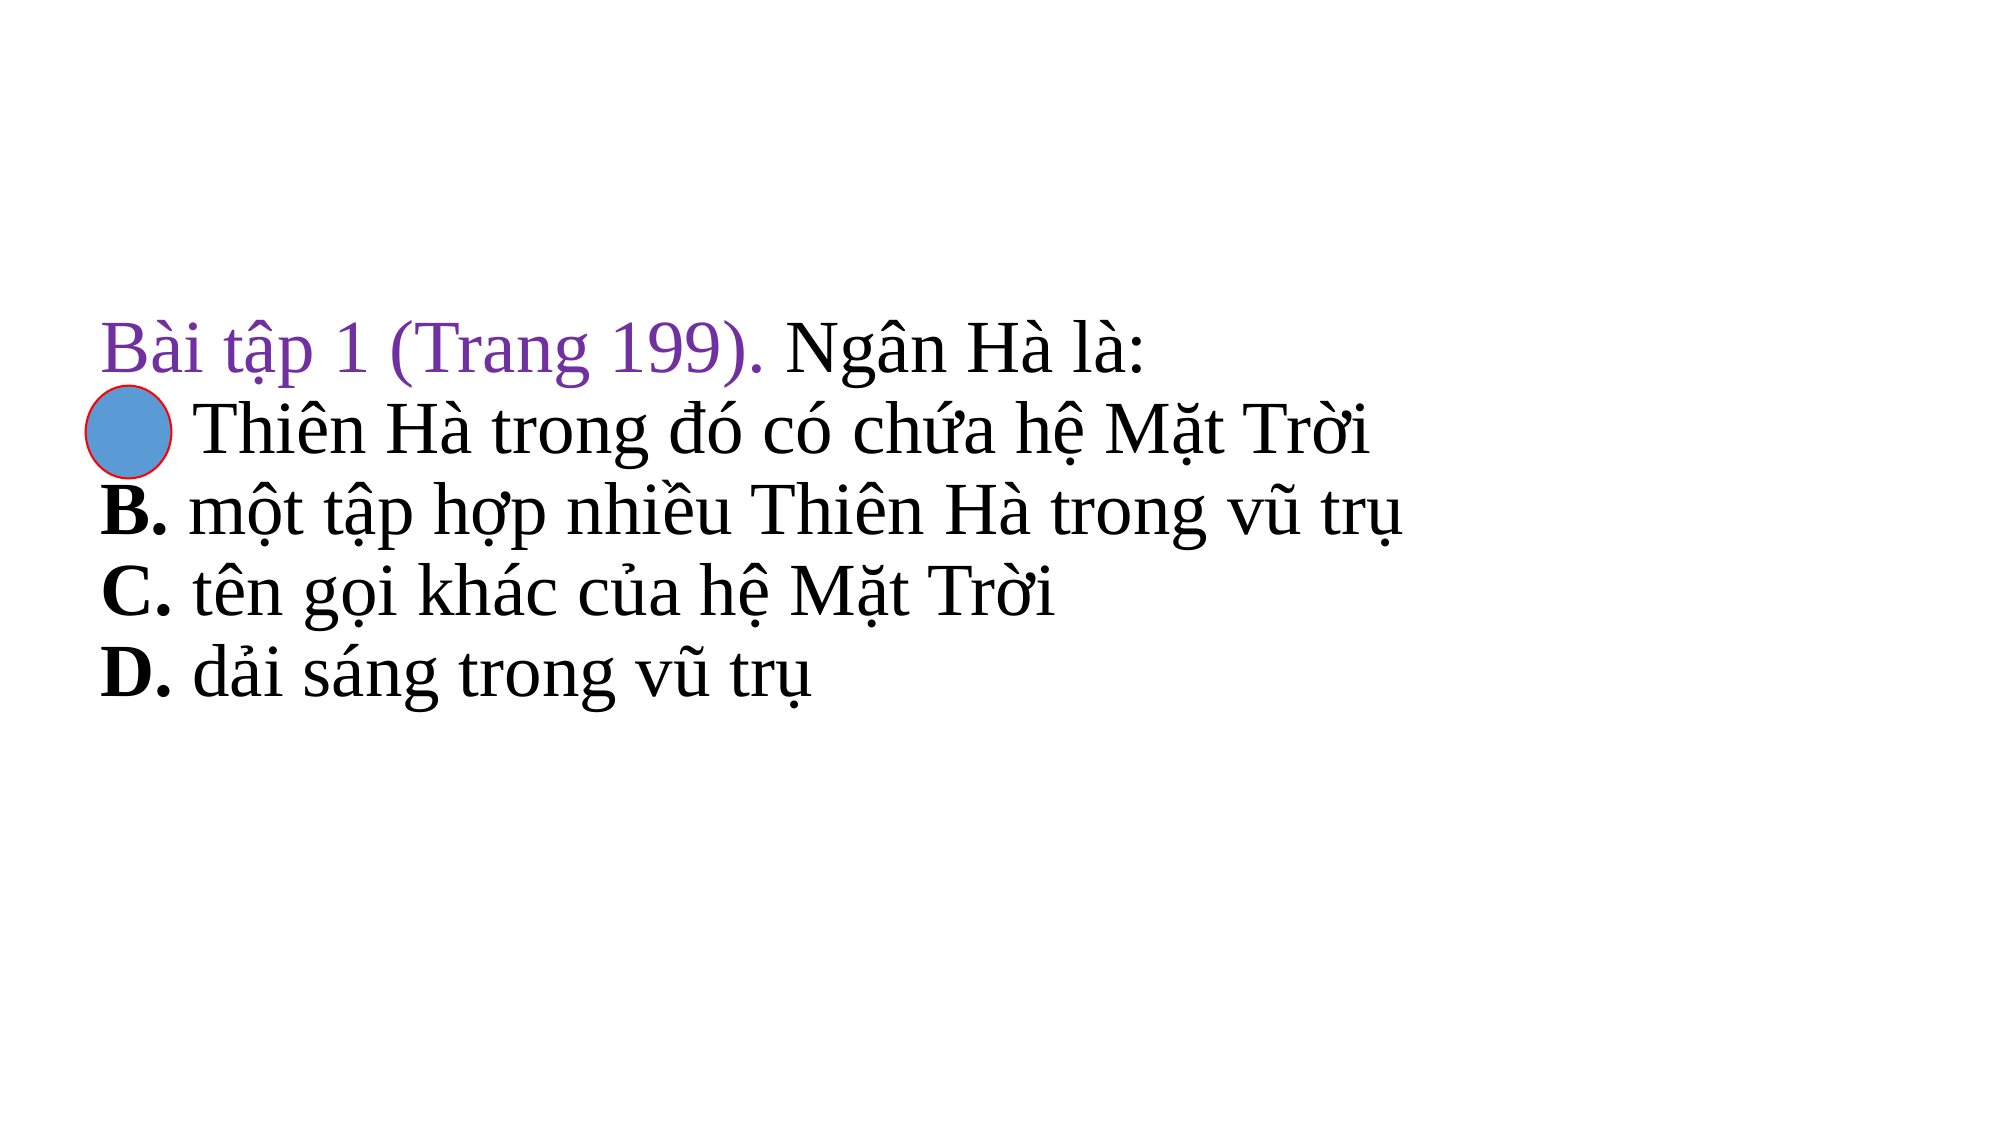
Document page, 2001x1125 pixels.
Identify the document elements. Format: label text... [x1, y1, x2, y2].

title Bài tập 1 (Trang 199). Ngân Hà là: A. Thiên Hà trong đó có chứa hệ Mặt Trời B. một tập hợp nhiều Thiên Hà trong vũ trụ C. tên gọi khác của hệ Mặt Trời D. dải sáng trong vũ trụ [85, 159, 1905, 862]
text_box [84, 384, 173, 480]
